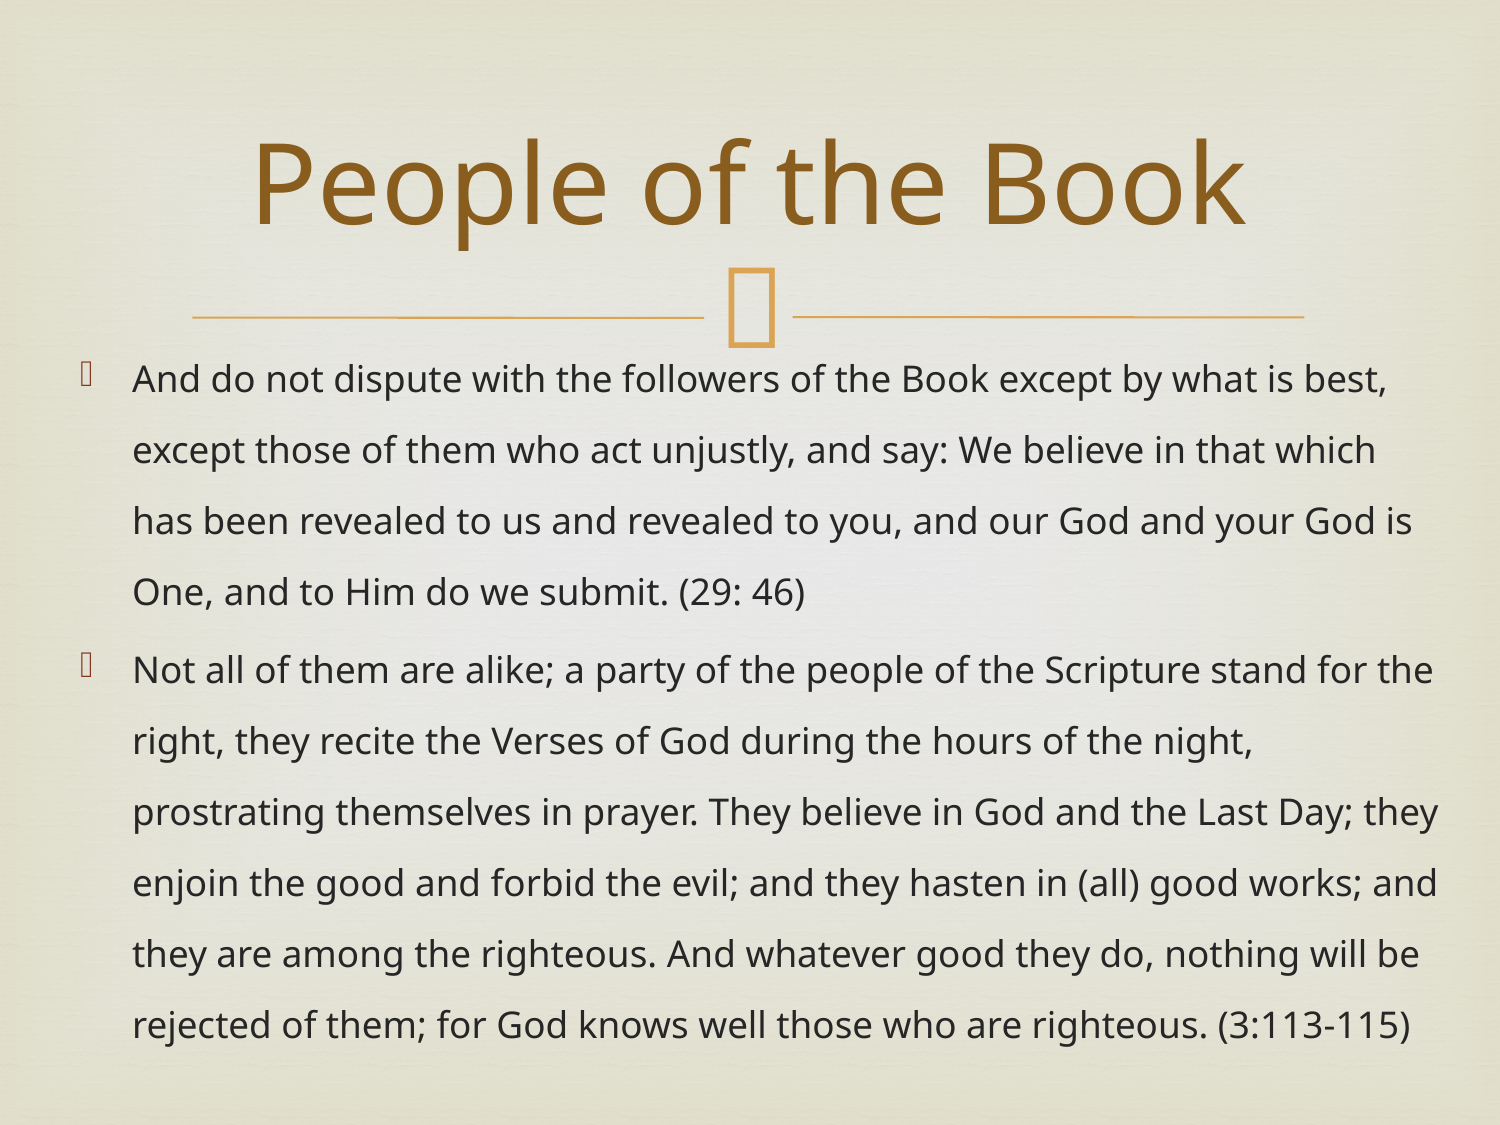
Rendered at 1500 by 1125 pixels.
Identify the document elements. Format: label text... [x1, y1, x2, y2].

list And do not dispute with the followers of the Book except by what is best, except those of them who act unjustly, and say: We believe in that which has been revealed to us and revealed to you, and our God and your God is One, and to Him do we submit. (29: 46) Not all of them are alike; a party of the people of the Scripture stand for the right, they recite the Verses of God during the hours of the night, prostrating themselves in prayer. They believe in God and the Last Day; they enjoin the good and forbid the evil; and they hasten in (all) good works; and they are among the righteous. And whatever good they do, nothing will be rejected of them; for God knows well those who are righteous. (3:113-115) [64, 321, 1459, 1125]
title People of the Book [112, 93, 1386, 267]
